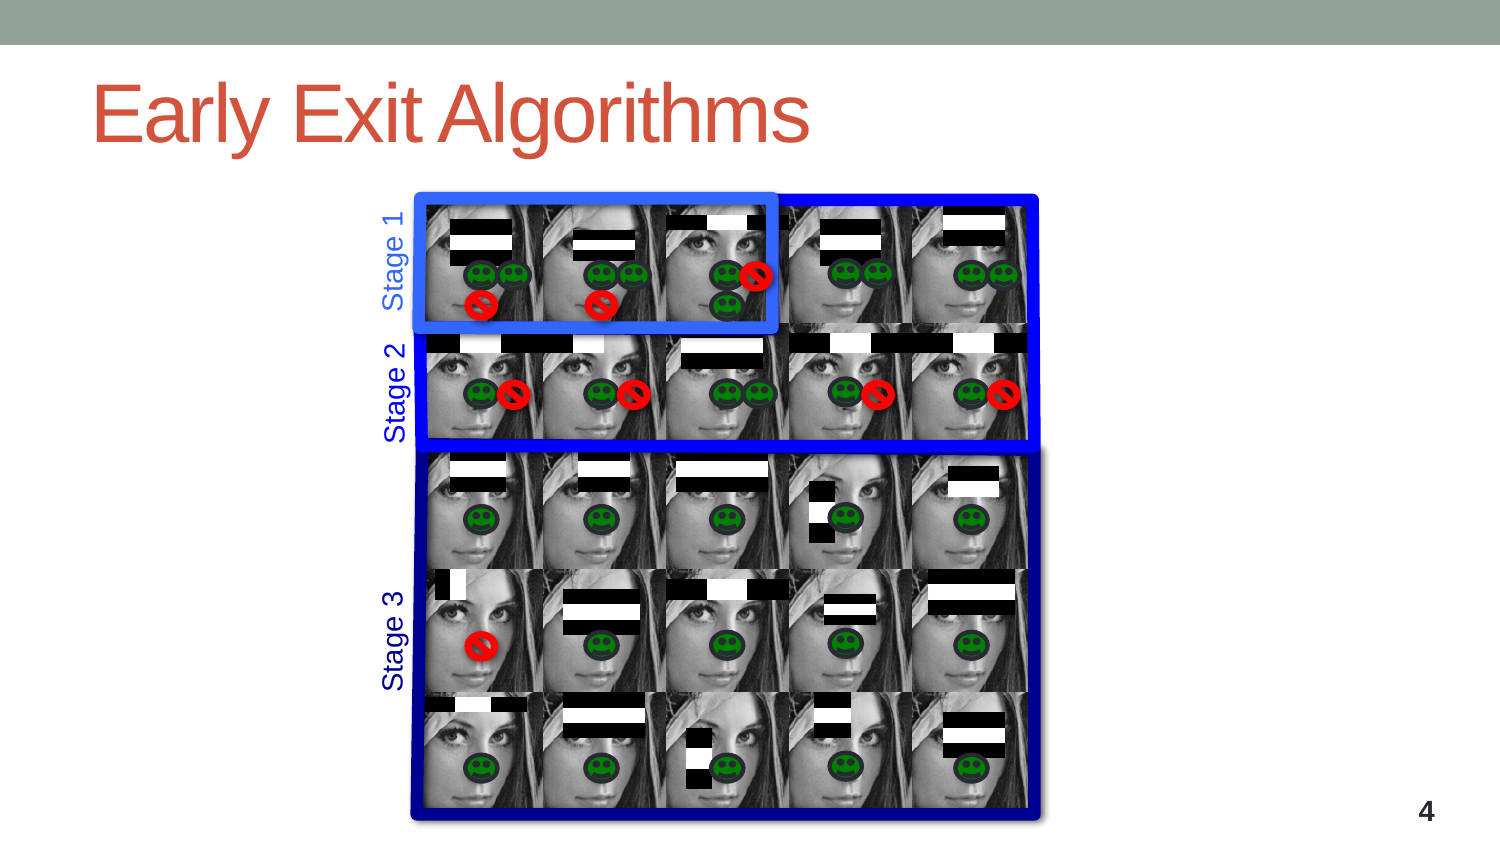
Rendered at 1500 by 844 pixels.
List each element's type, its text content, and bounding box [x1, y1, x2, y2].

title Early Exit Algorithms [75, 33, 1425, 175]
text_box Stage 1 [366, 196, 416, 328]
slide_number 4 [1403, 777, 1494, 842]
picture [419, 199, 1035, 815]
text_box Stage 3 [366, 576, 416, 708]
text_box Stage 2 [367, 328, 416, 459]
